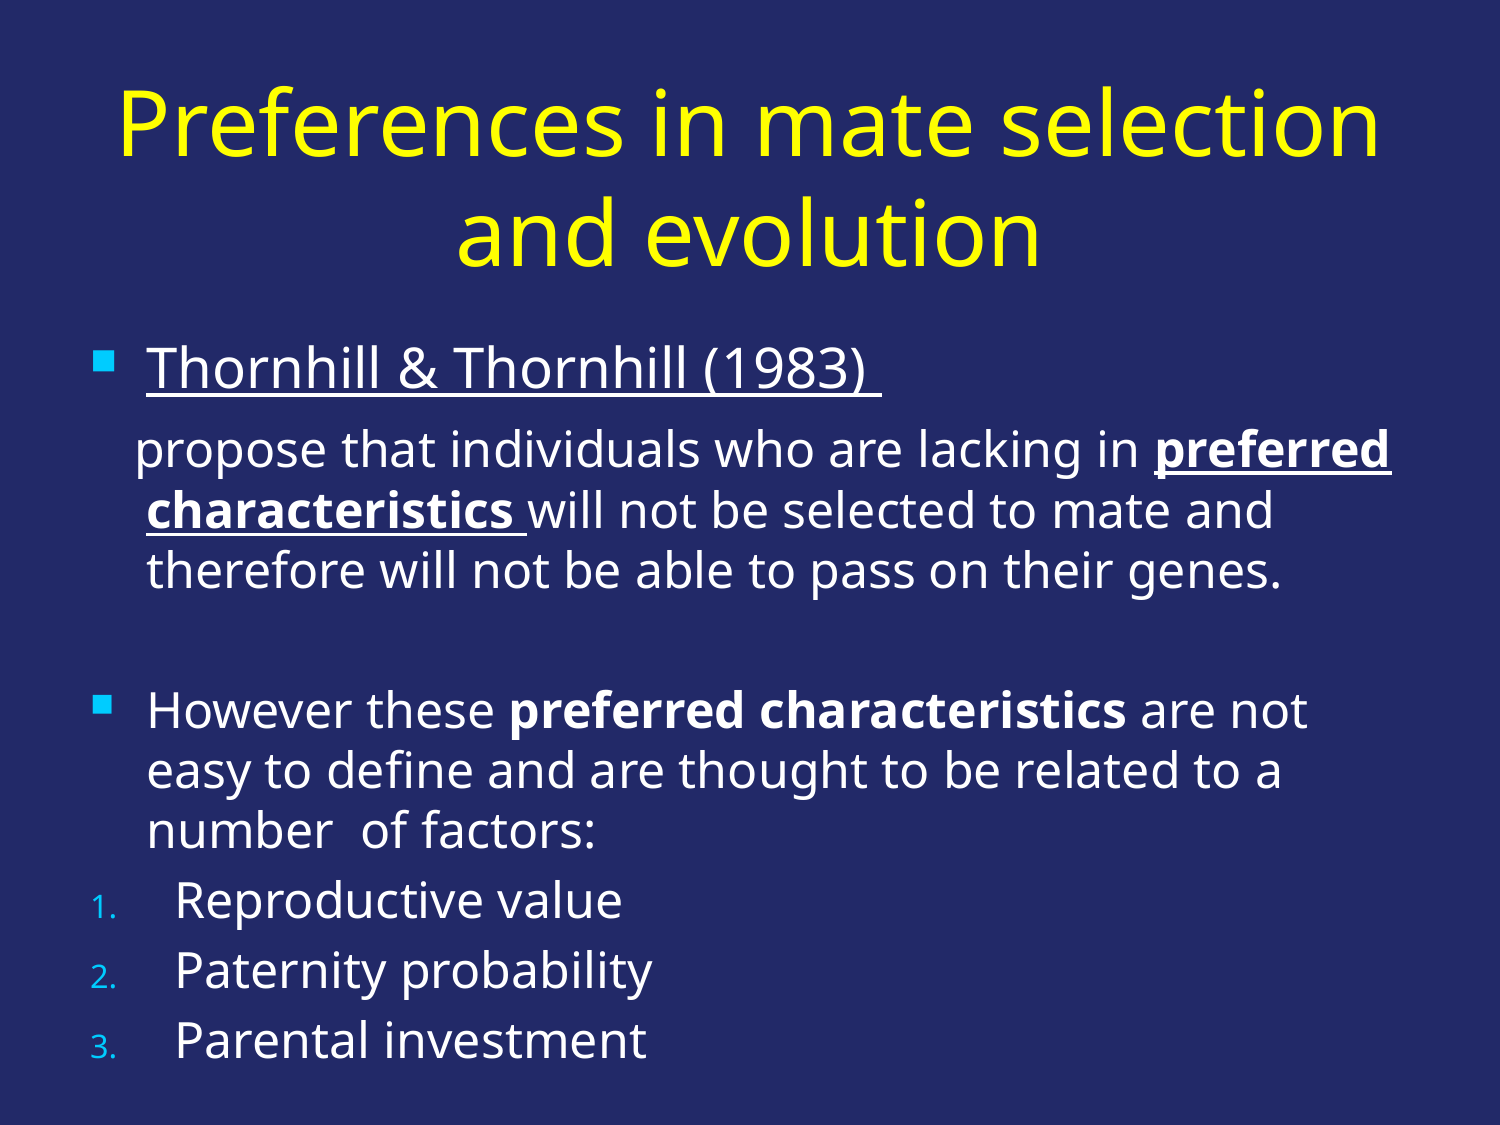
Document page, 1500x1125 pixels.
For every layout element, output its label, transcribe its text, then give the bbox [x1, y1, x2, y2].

title Preferences in mate selection and evolution [74, 62, 1426, 288]
list Thornhill & Thornhill (1983) propose that individuals who are lacking in preferred characteristics will not be selected to mate and therefore will not be able to pass on their genes. However these preferred characteristics are not easy to define and are thought to be related to a number of factors: Reproductive value Paternity probability Parental investment [74, 324, 1426, 1095]
